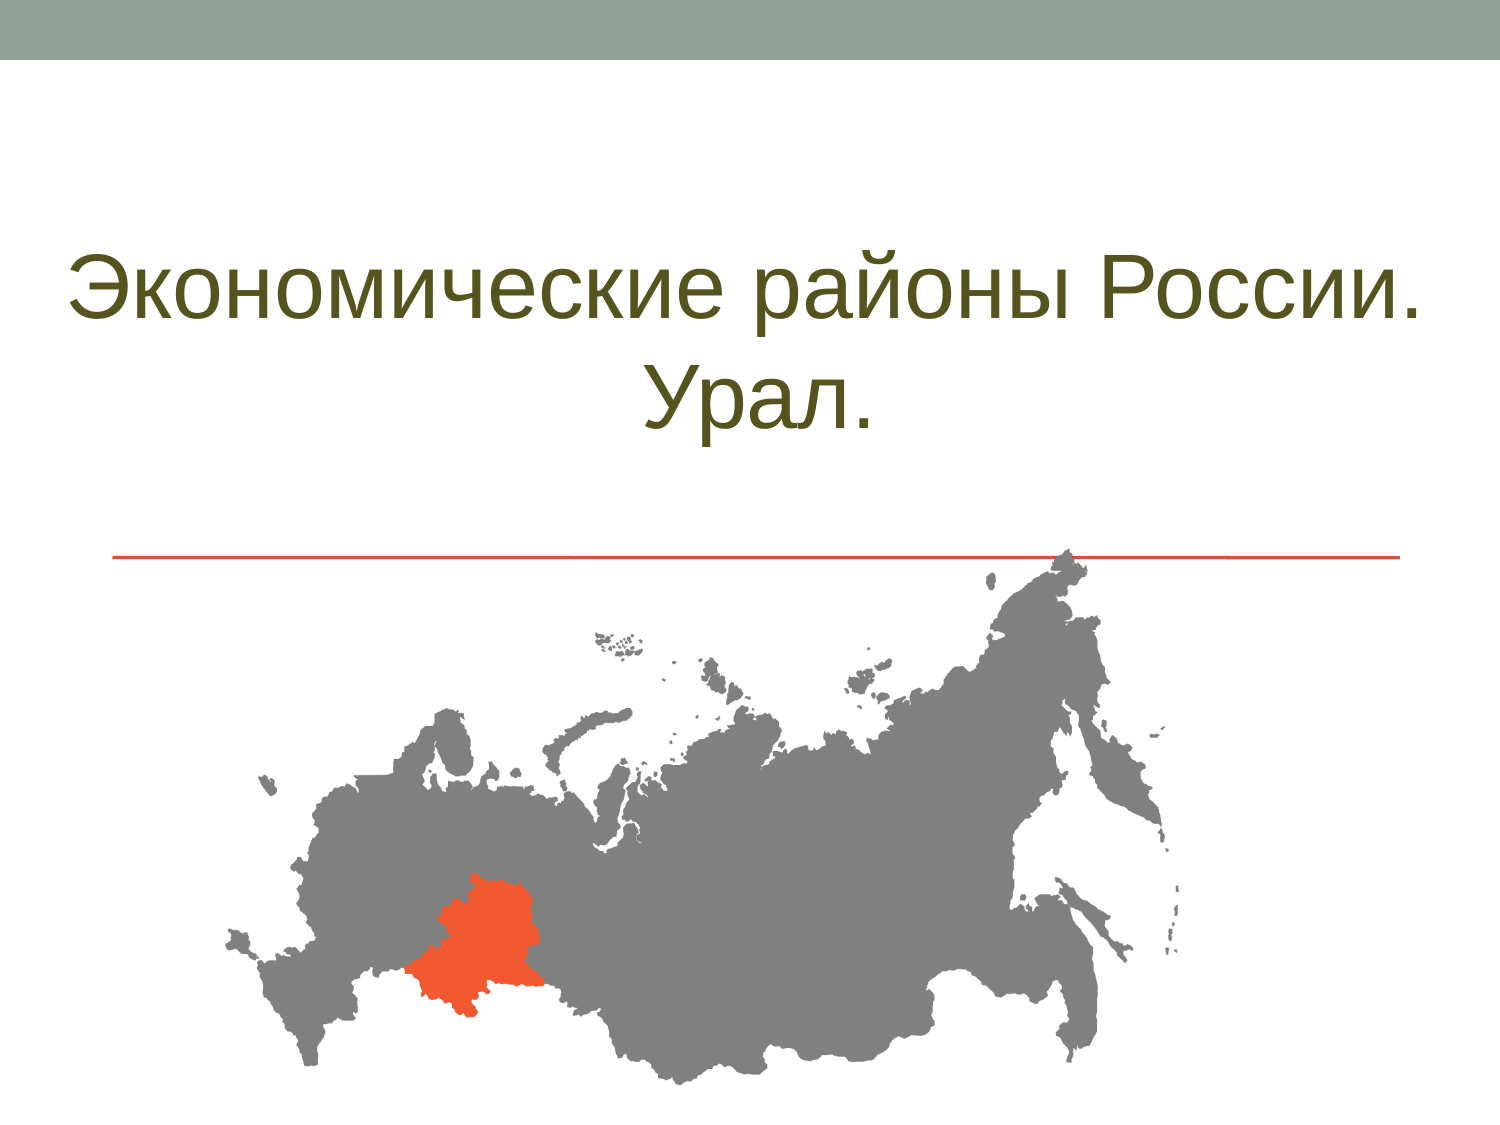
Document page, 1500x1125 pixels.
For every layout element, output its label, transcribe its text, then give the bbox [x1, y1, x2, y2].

text_box Экономические районы России. Урал. [50, 219, 1469, 455]
picture [218, 540, 1188, 1100]
